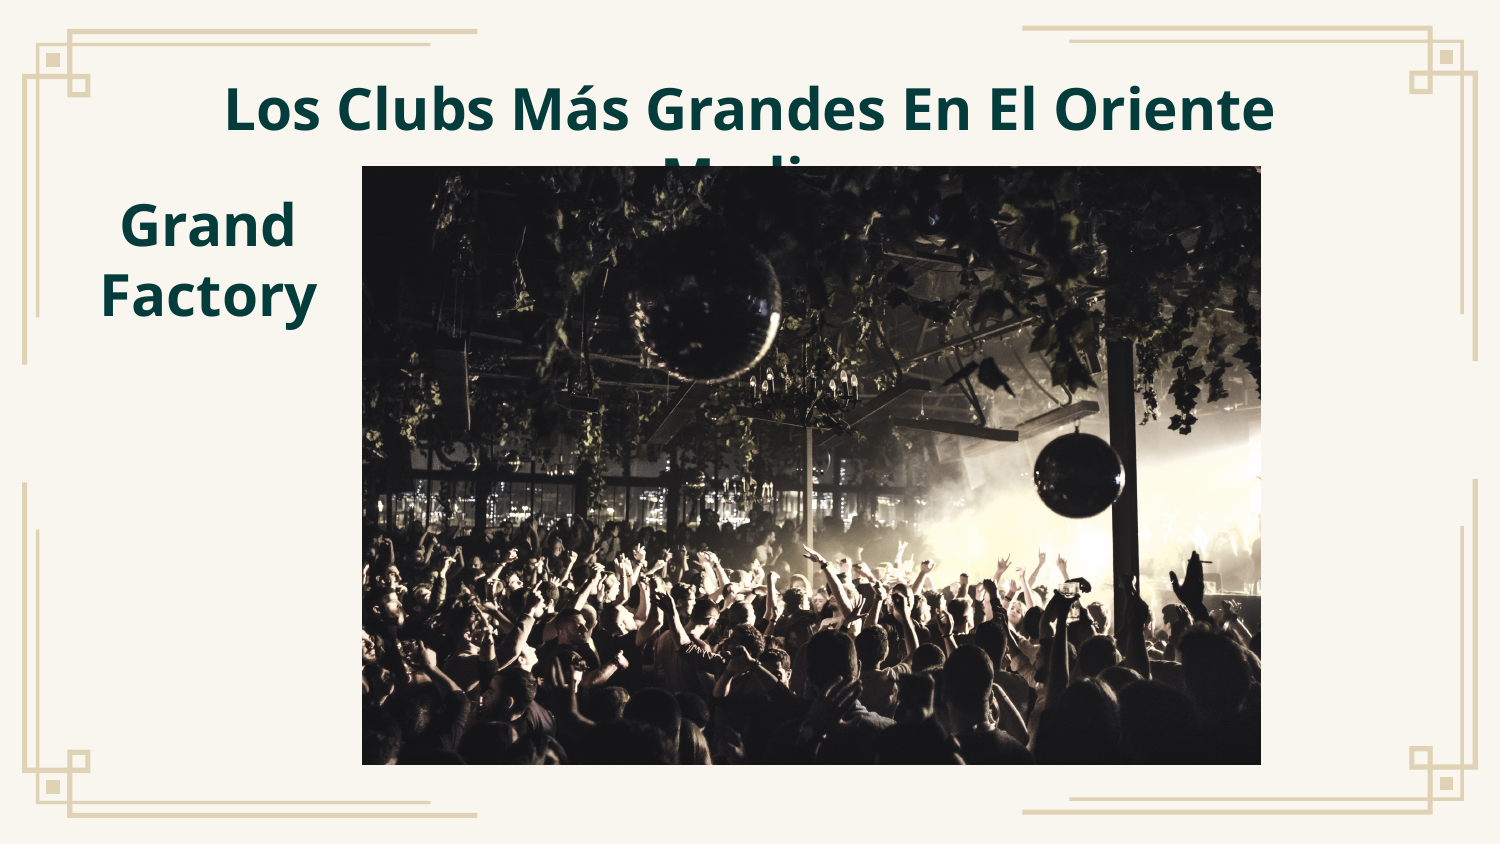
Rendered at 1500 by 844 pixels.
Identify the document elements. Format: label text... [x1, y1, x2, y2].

text_box Grand Factory [80, 172, 337, 257]
picture [208, 166, 1292, 766]
title Los Clubs Más Grandes En El Oriente Medio [118, 56, 1382, 167]
